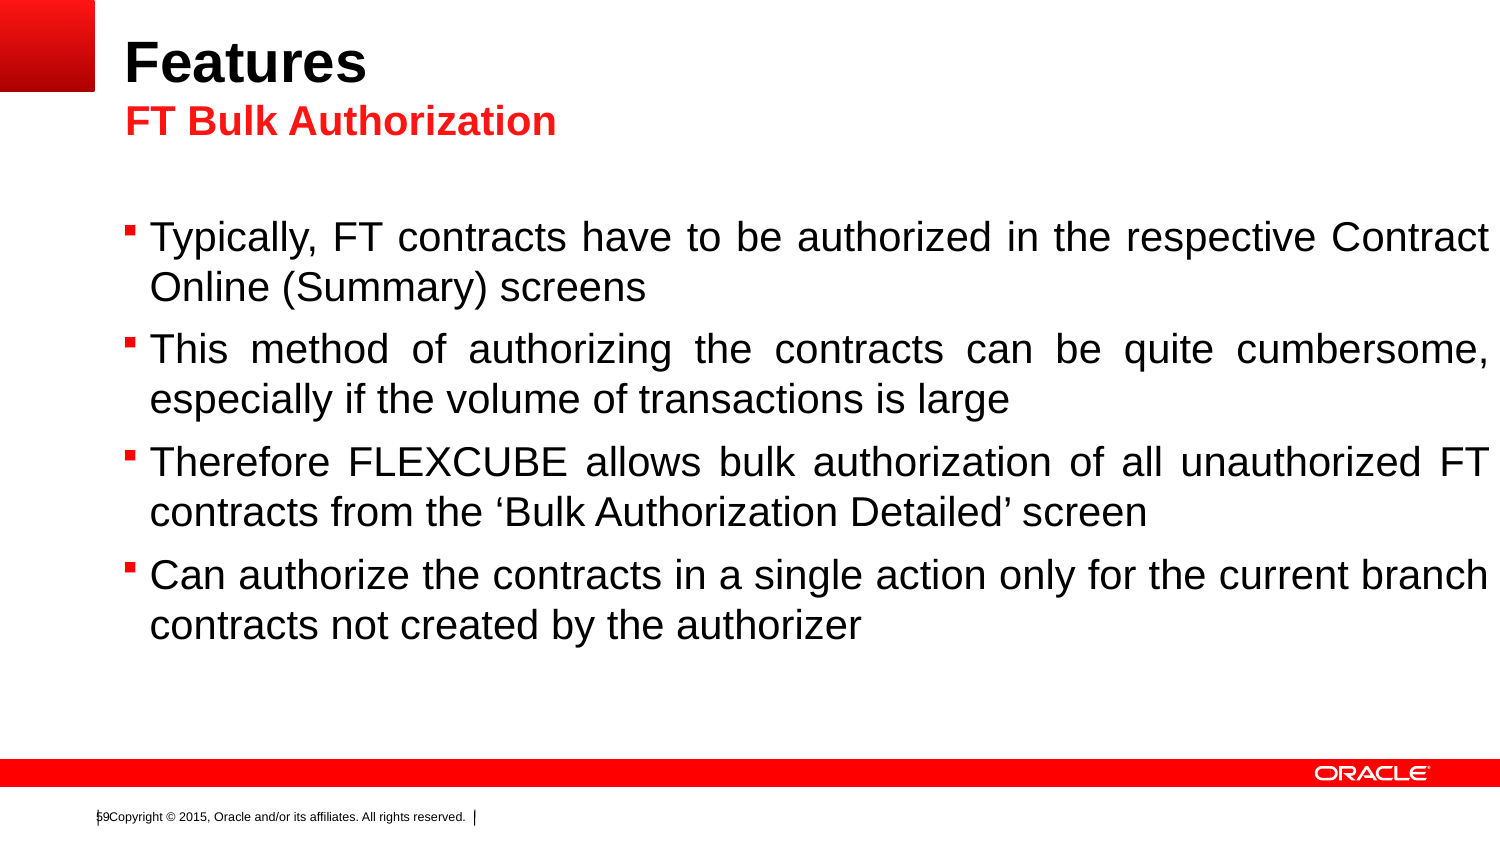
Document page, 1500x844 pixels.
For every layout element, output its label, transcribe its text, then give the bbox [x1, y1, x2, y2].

list FT Bulk Authorization [124, 93, 1475, 144]
title Features [124, 32, 1475, 93]
picture [0, 759, 1500, 787]
list Typically, FT contracts have to be authorized in the respective Contract Online (Summary) screens This method of authorizing the contracts can be quite cumbersome, especially if the volume of transactions is large Therefore FLEXCUBE allows bulk authorization of all unauthorized FT contracts from the ‘Bulk Authorization Detailed’ screen Can authorize the contracts in a single action only for the current branch contracts not created by the authorizer [112, 147, 1491, 742]
